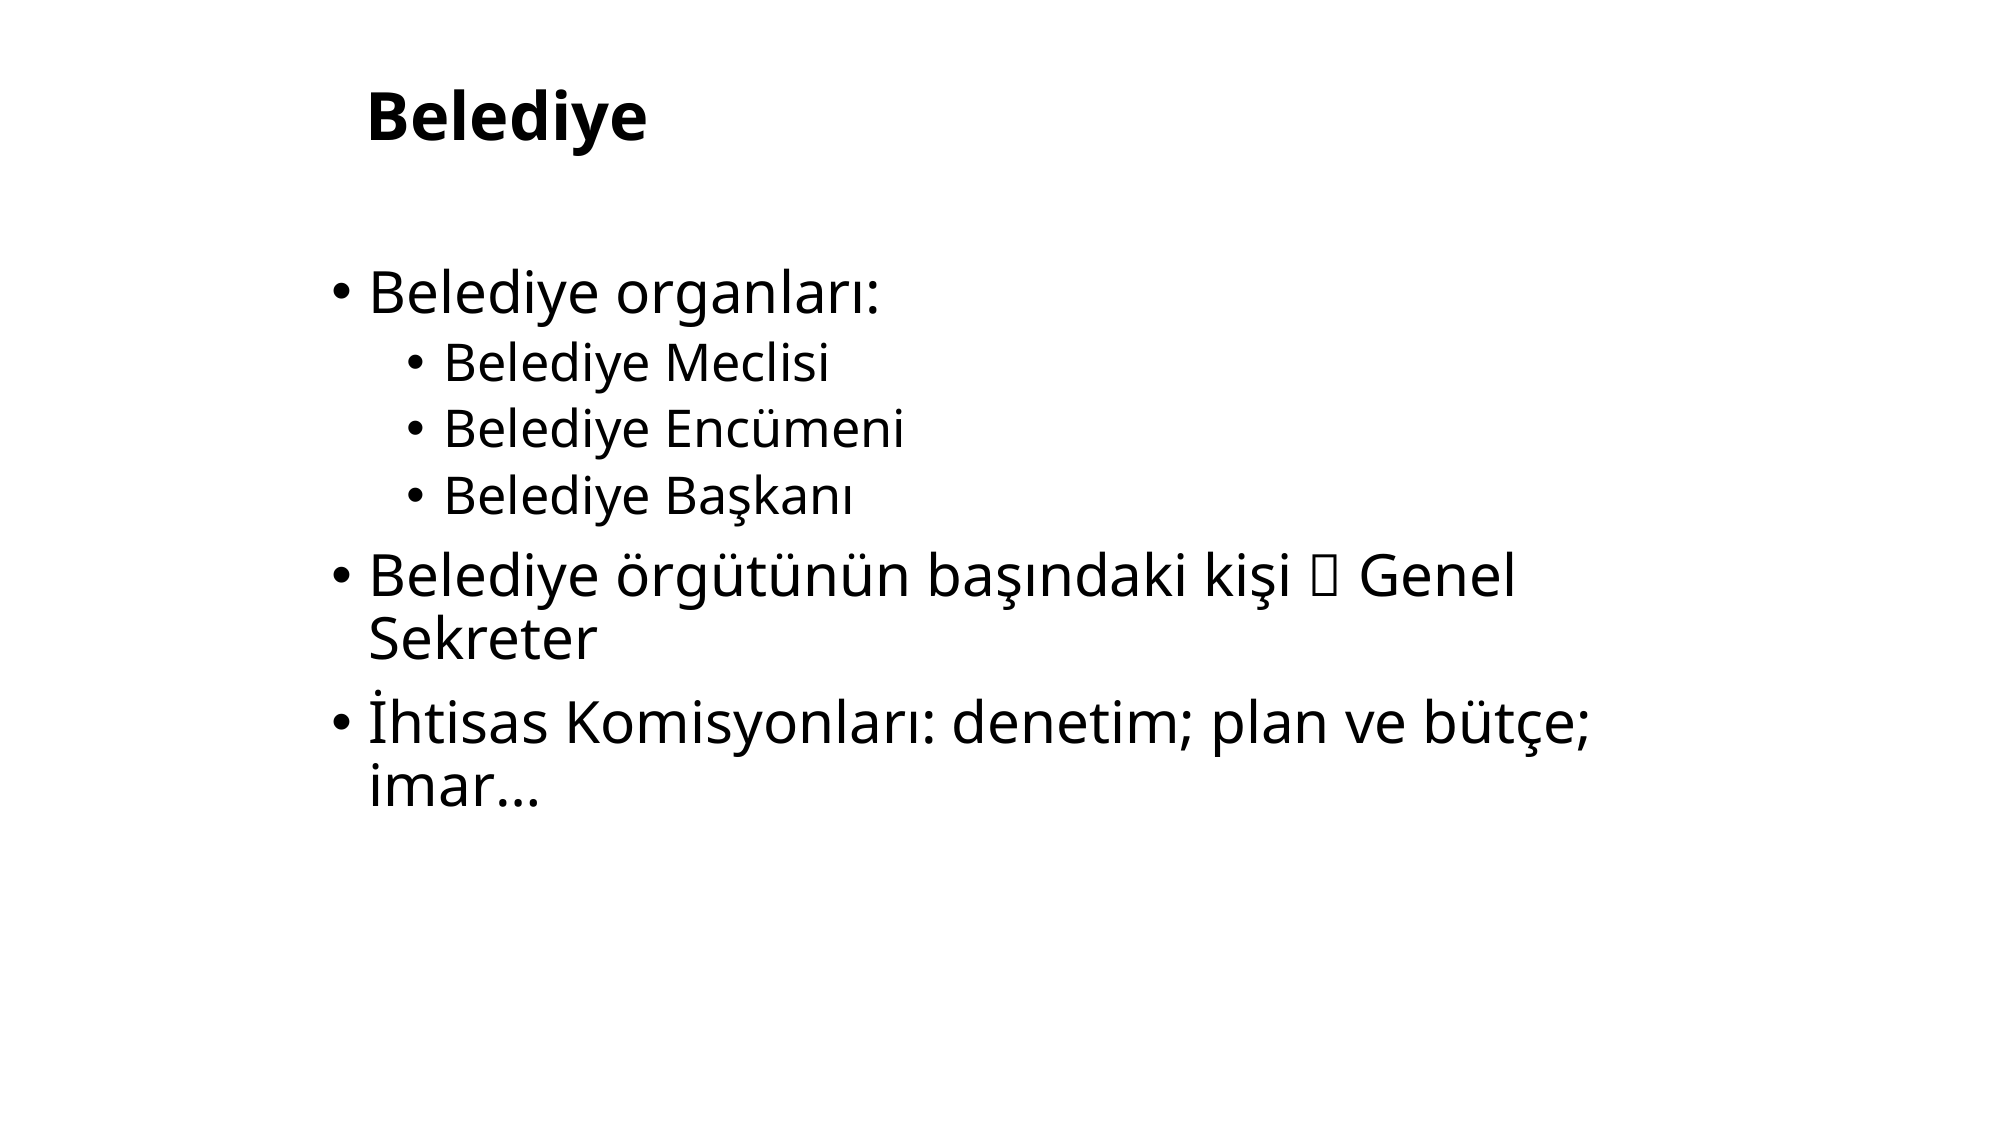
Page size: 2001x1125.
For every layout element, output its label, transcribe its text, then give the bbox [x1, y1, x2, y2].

list Belediye organları: Belediye Meclisi Belediye Encümeni Belediye Başkanı Belediye örgütünün başındaki kişi  Genel Sekreter İhtisas Komisyonları: denetim; plan ve bütçe; imar… [316, 255, 1747, 1094]
title Belediye [350, 37, 1686, 200]
